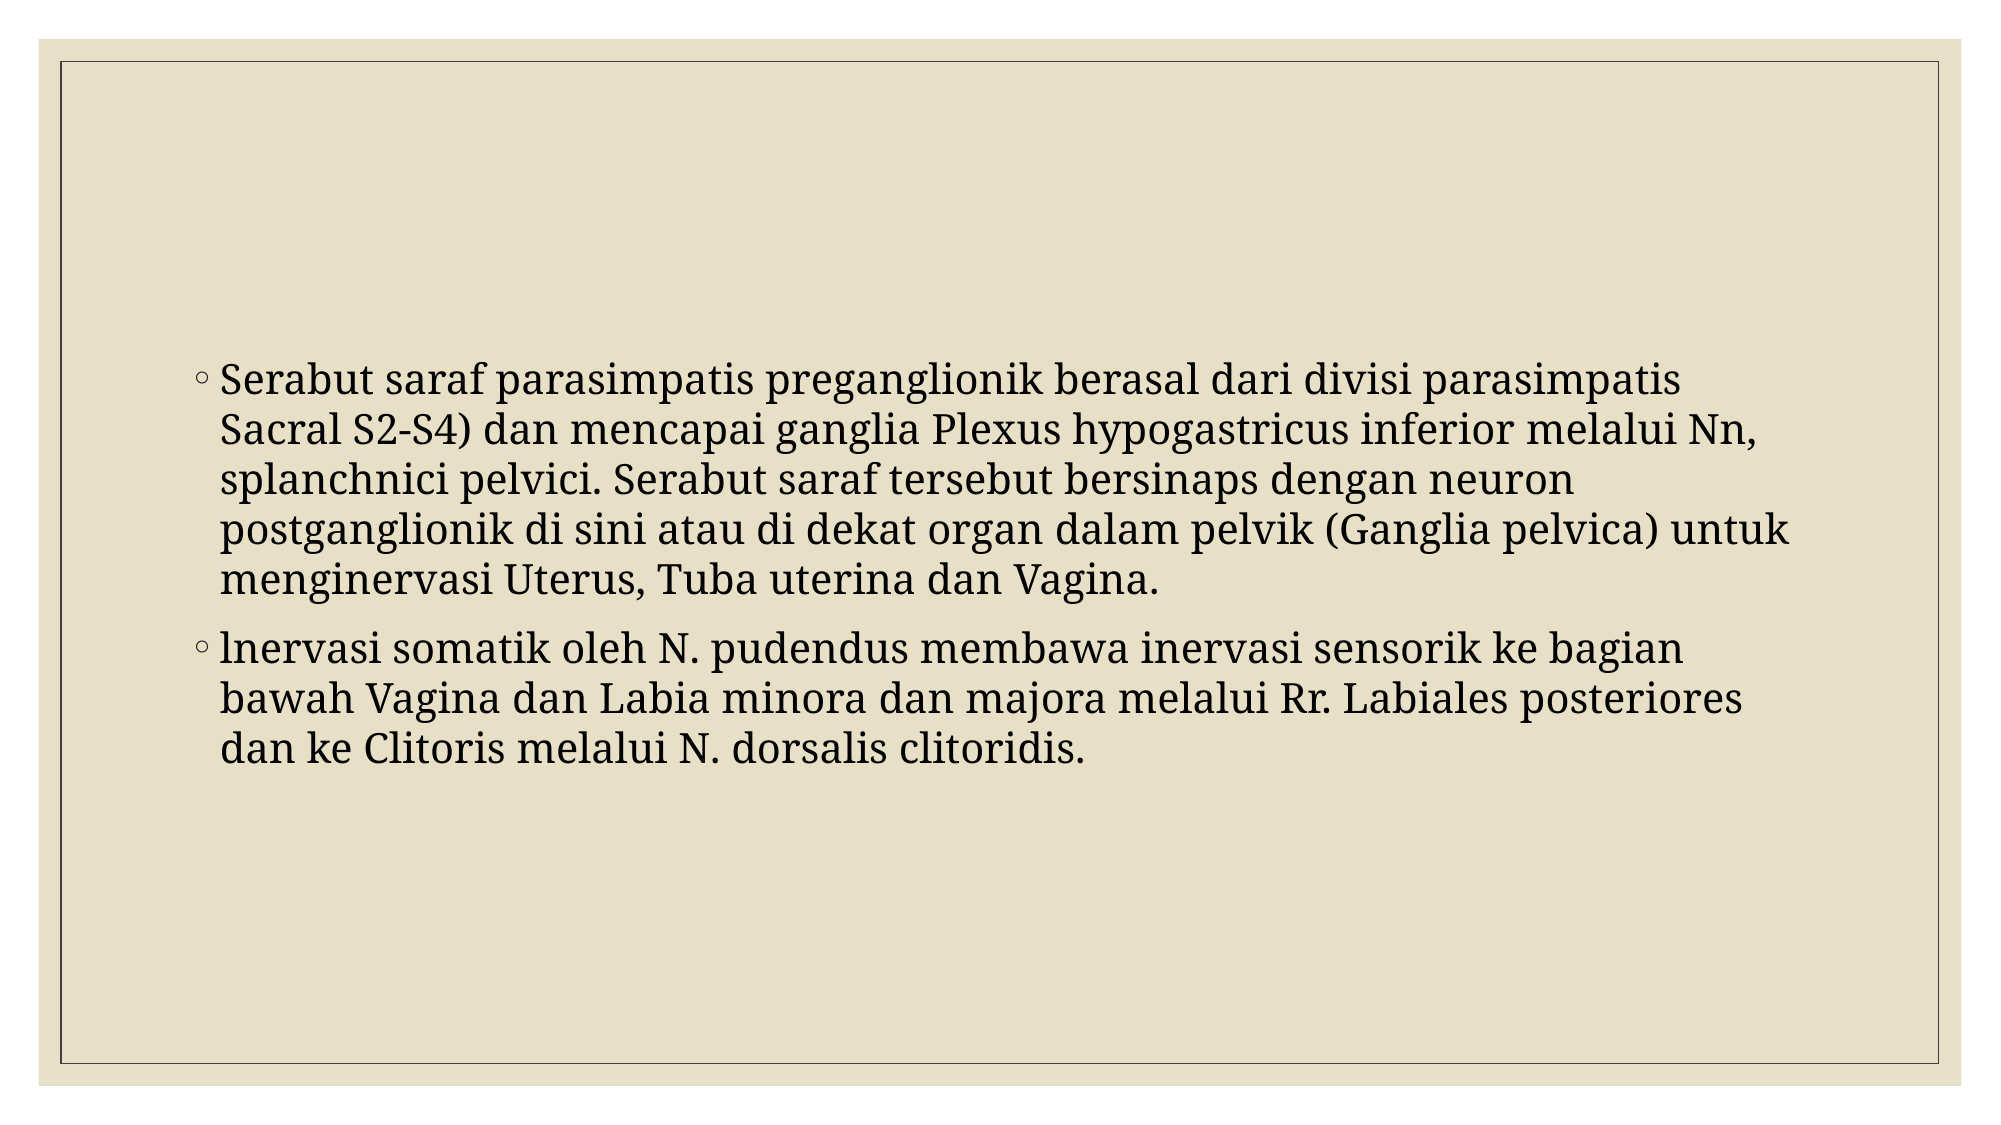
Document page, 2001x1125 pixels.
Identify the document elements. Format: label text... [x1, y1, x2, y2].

list Serabut saraf parasimpatis preganglionik berasal dari divisi parasimpatis Sacral S2-S4) dan mencapai ganglia Plexus hypogastricus inferior melalui Nn, splanchnici pelvici. Serabut saraf tersebut bersinaps dengan neuron postganglionik di sini atau di dekat organ dalam pelvik (Ganglia pelvica) untuk menginervasi Uterus, Tuba uterina dan Vagina. lnervasi somatik oleh N. pudendus membawa inervasi sensorik ke bagian bawah Vagina dan Labia minora dan majora melalui Rr. Labiales posteriores dan ke Clitoris melalui N. dorsalis clitoridis. [174, 345, 1825, 990]
